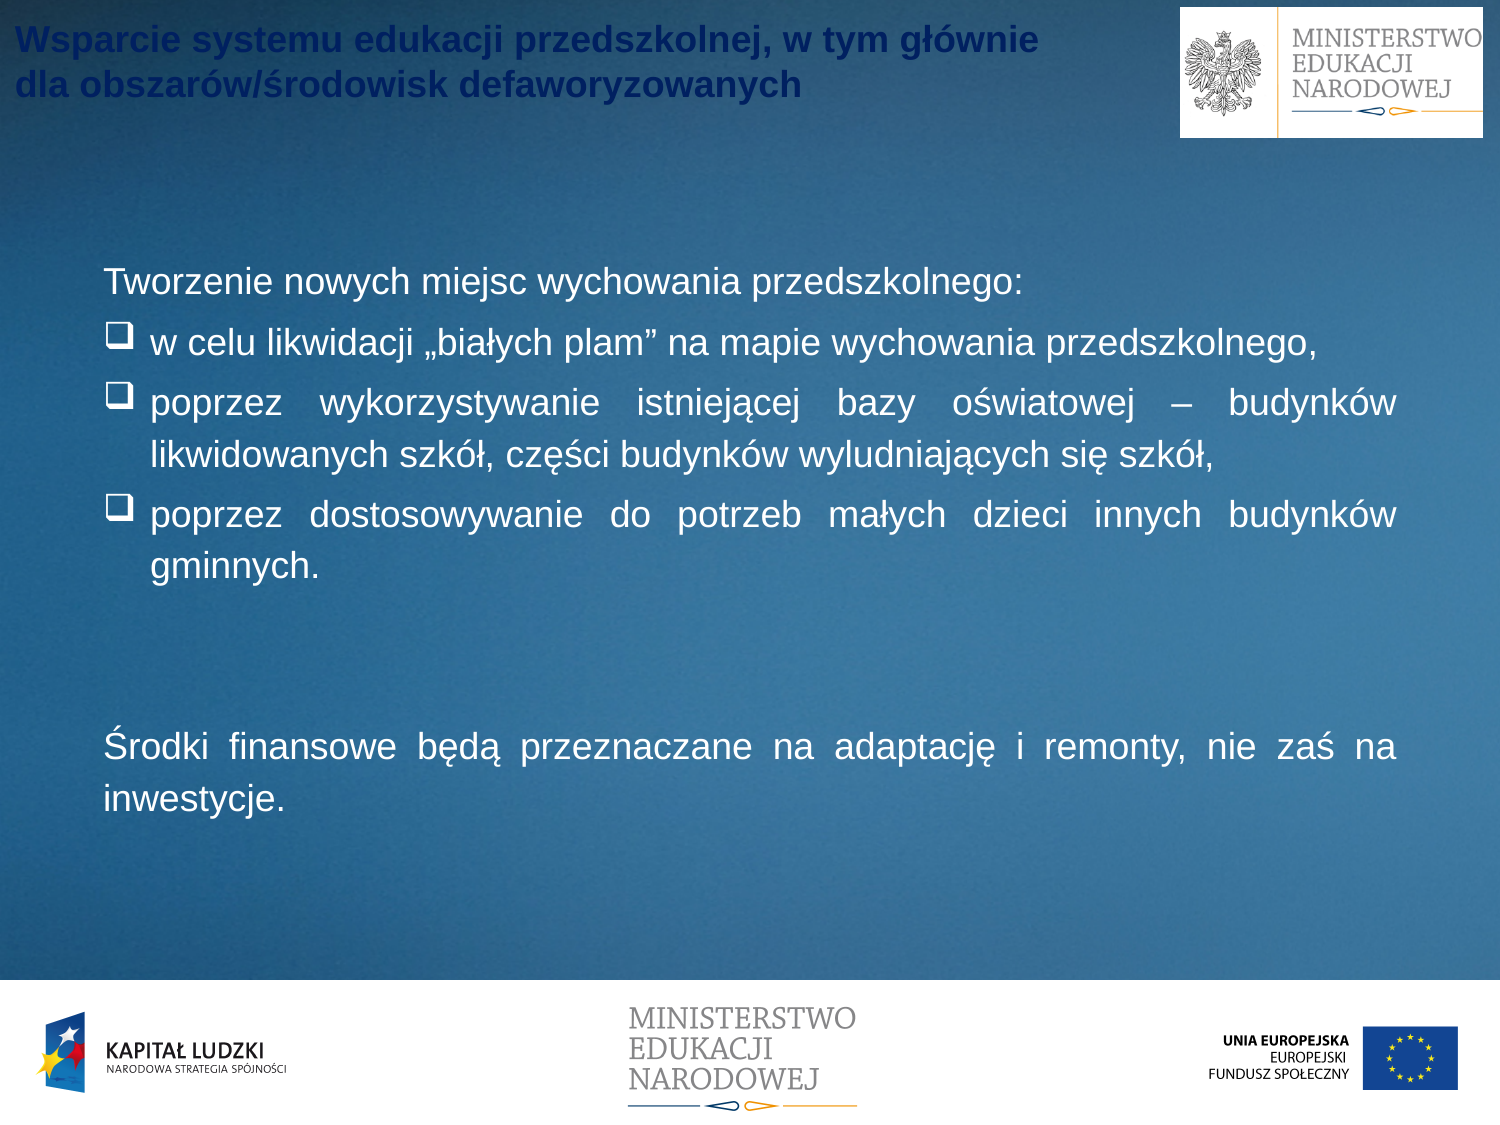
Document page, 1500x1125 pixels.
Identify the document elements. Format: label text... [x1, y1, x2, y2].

picture [0, 0, 1500, 1125]
text_box Wsparcie systemu edukacji przedszkolnej, w tym głównie dla obszarów/środowisk defaworyzowanych [0, 7, 1117, 112]
text_box Tworzenie nowych miejsc wychowania przedszkolnego: w celu likwidacji „białych plam” na mapie wychowania przedszkolnego, poprzez wykorzystywanie istniejącej bazy oświatowej – budynków likwidowanych szkół, części budynków wyludniających się szkół, poprzez dostosowywanie do potrzeb małych dzieci innych budynków gminnych. Środki finansowe będą przeznaczane na adaptację i remonty, nie zaś na inwestycje. [88, 243, 1412, 826]
